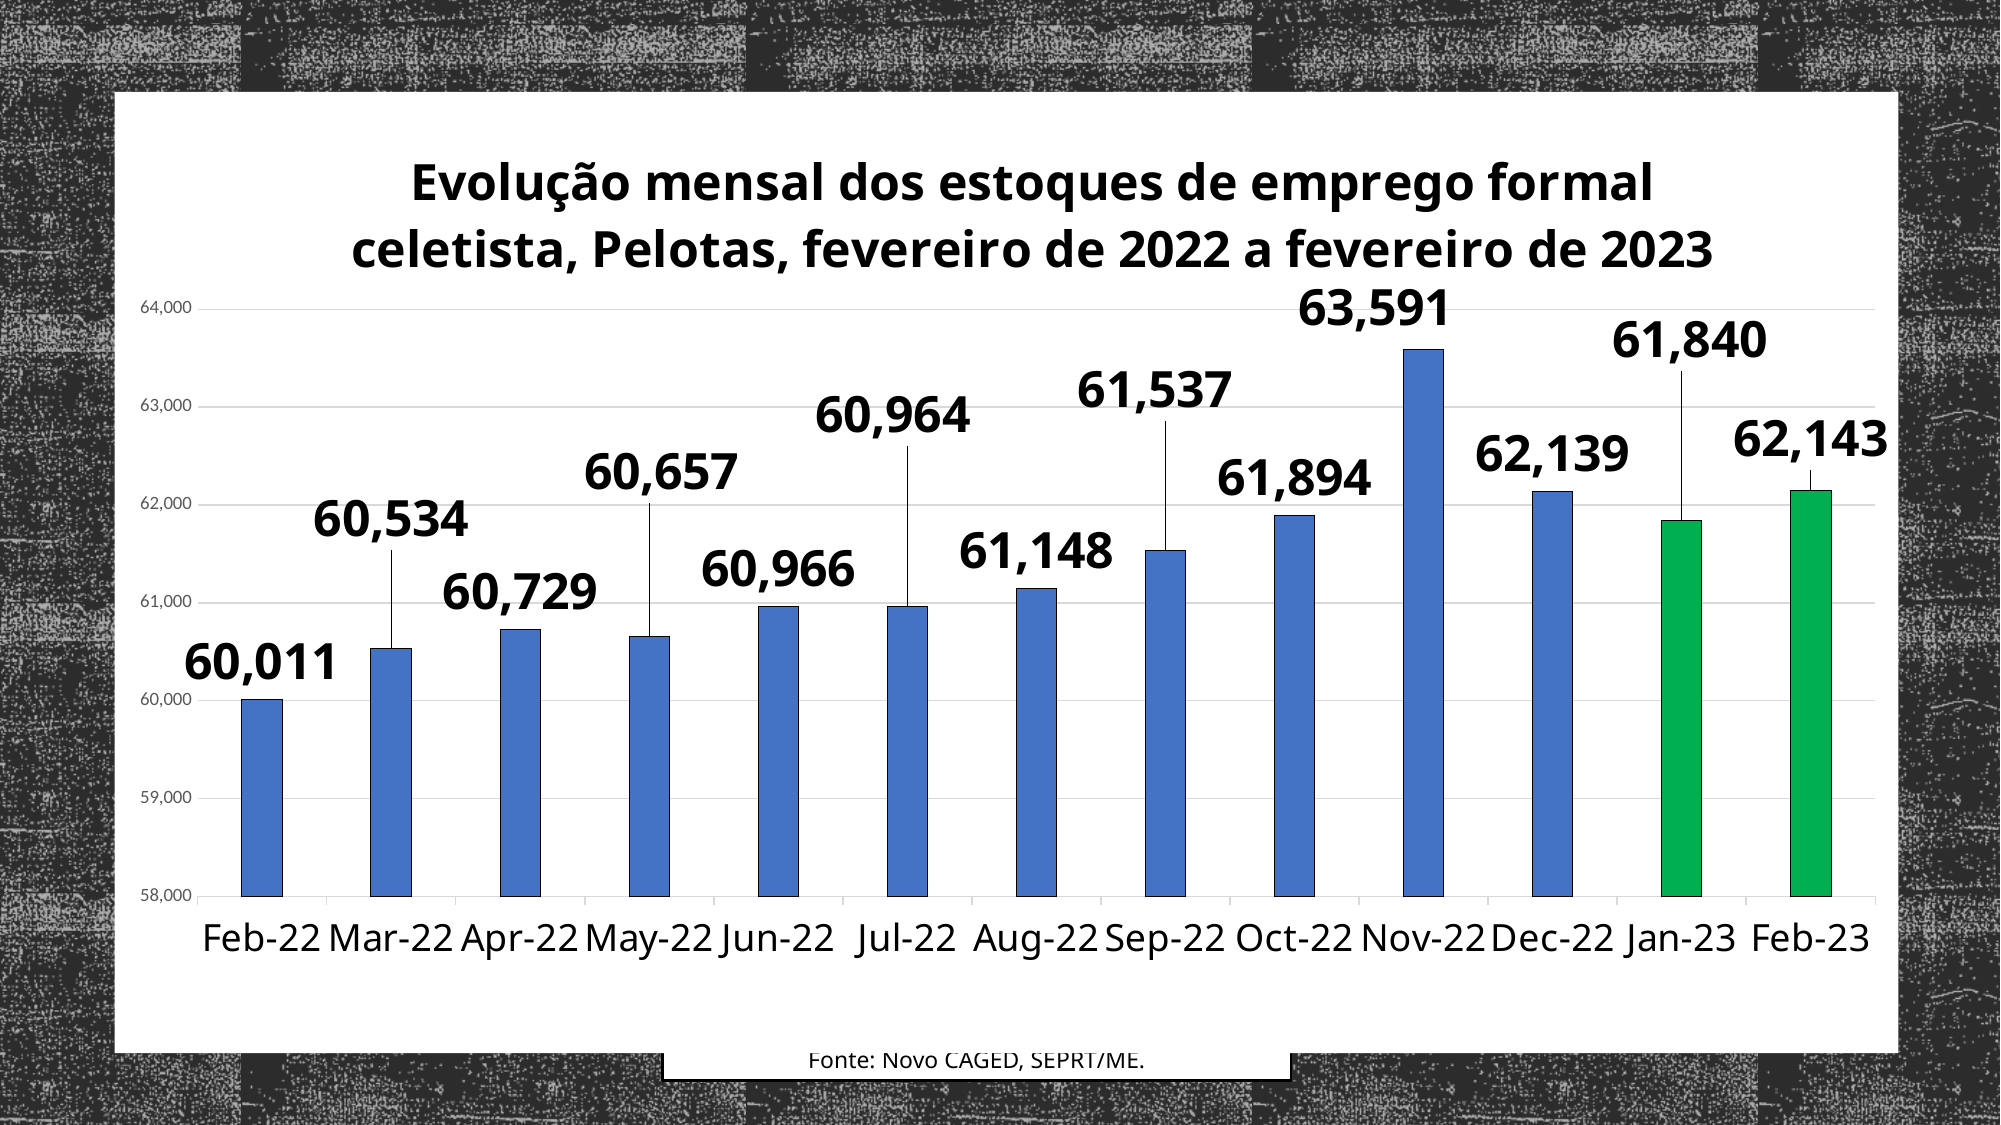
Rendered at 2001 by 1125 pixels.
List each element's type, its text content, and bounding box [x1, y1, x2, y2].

text_box [0, 0, 2000, 1125]
text_box Fonte: Novo CAGED, SEPRT/ME. [661, 1054, 1292, 1082]
chart [118, 96, 1895, 1050]
